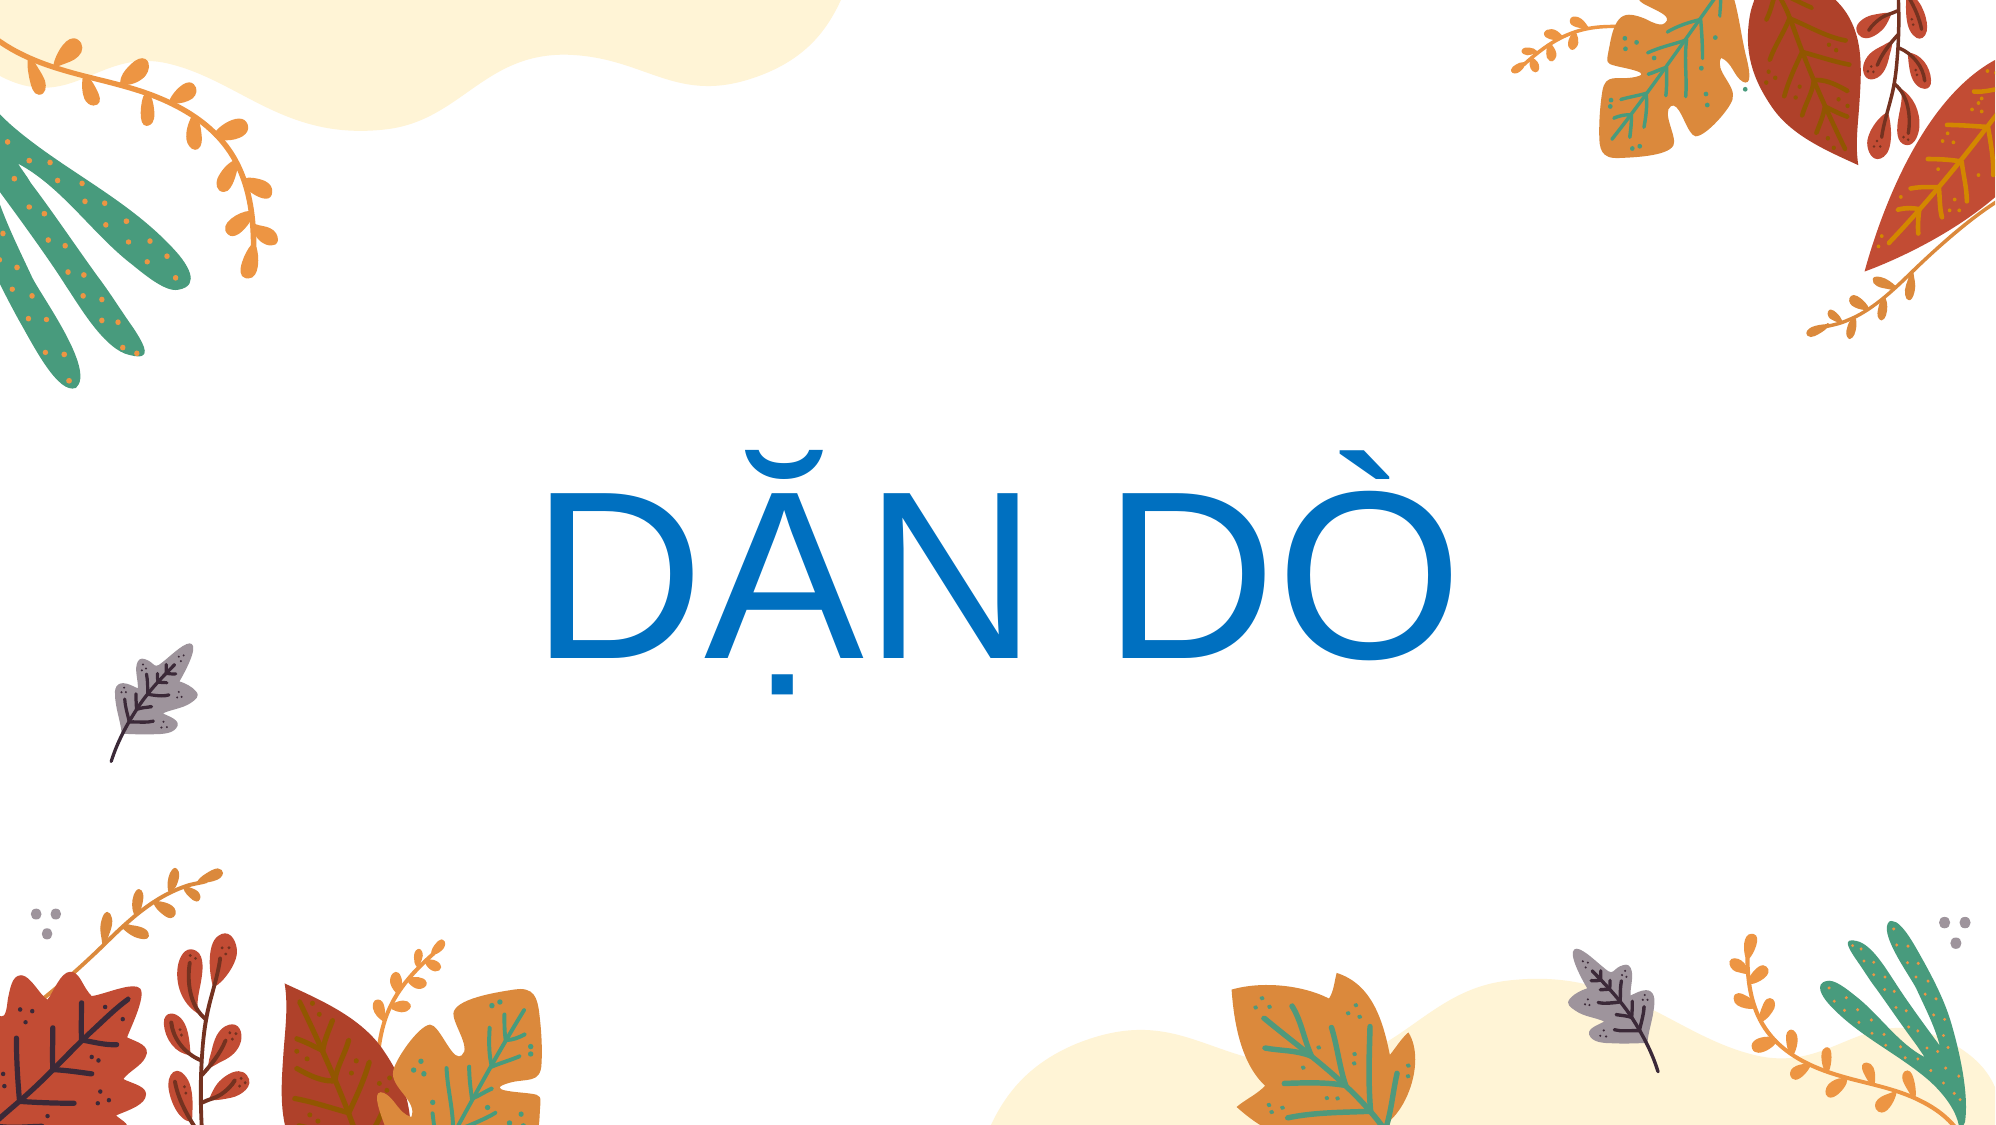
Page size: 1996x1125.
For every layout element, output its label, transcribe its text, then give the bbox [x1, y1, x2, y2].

text_box DẶN DÒ [204, 334, 1791, 790]
